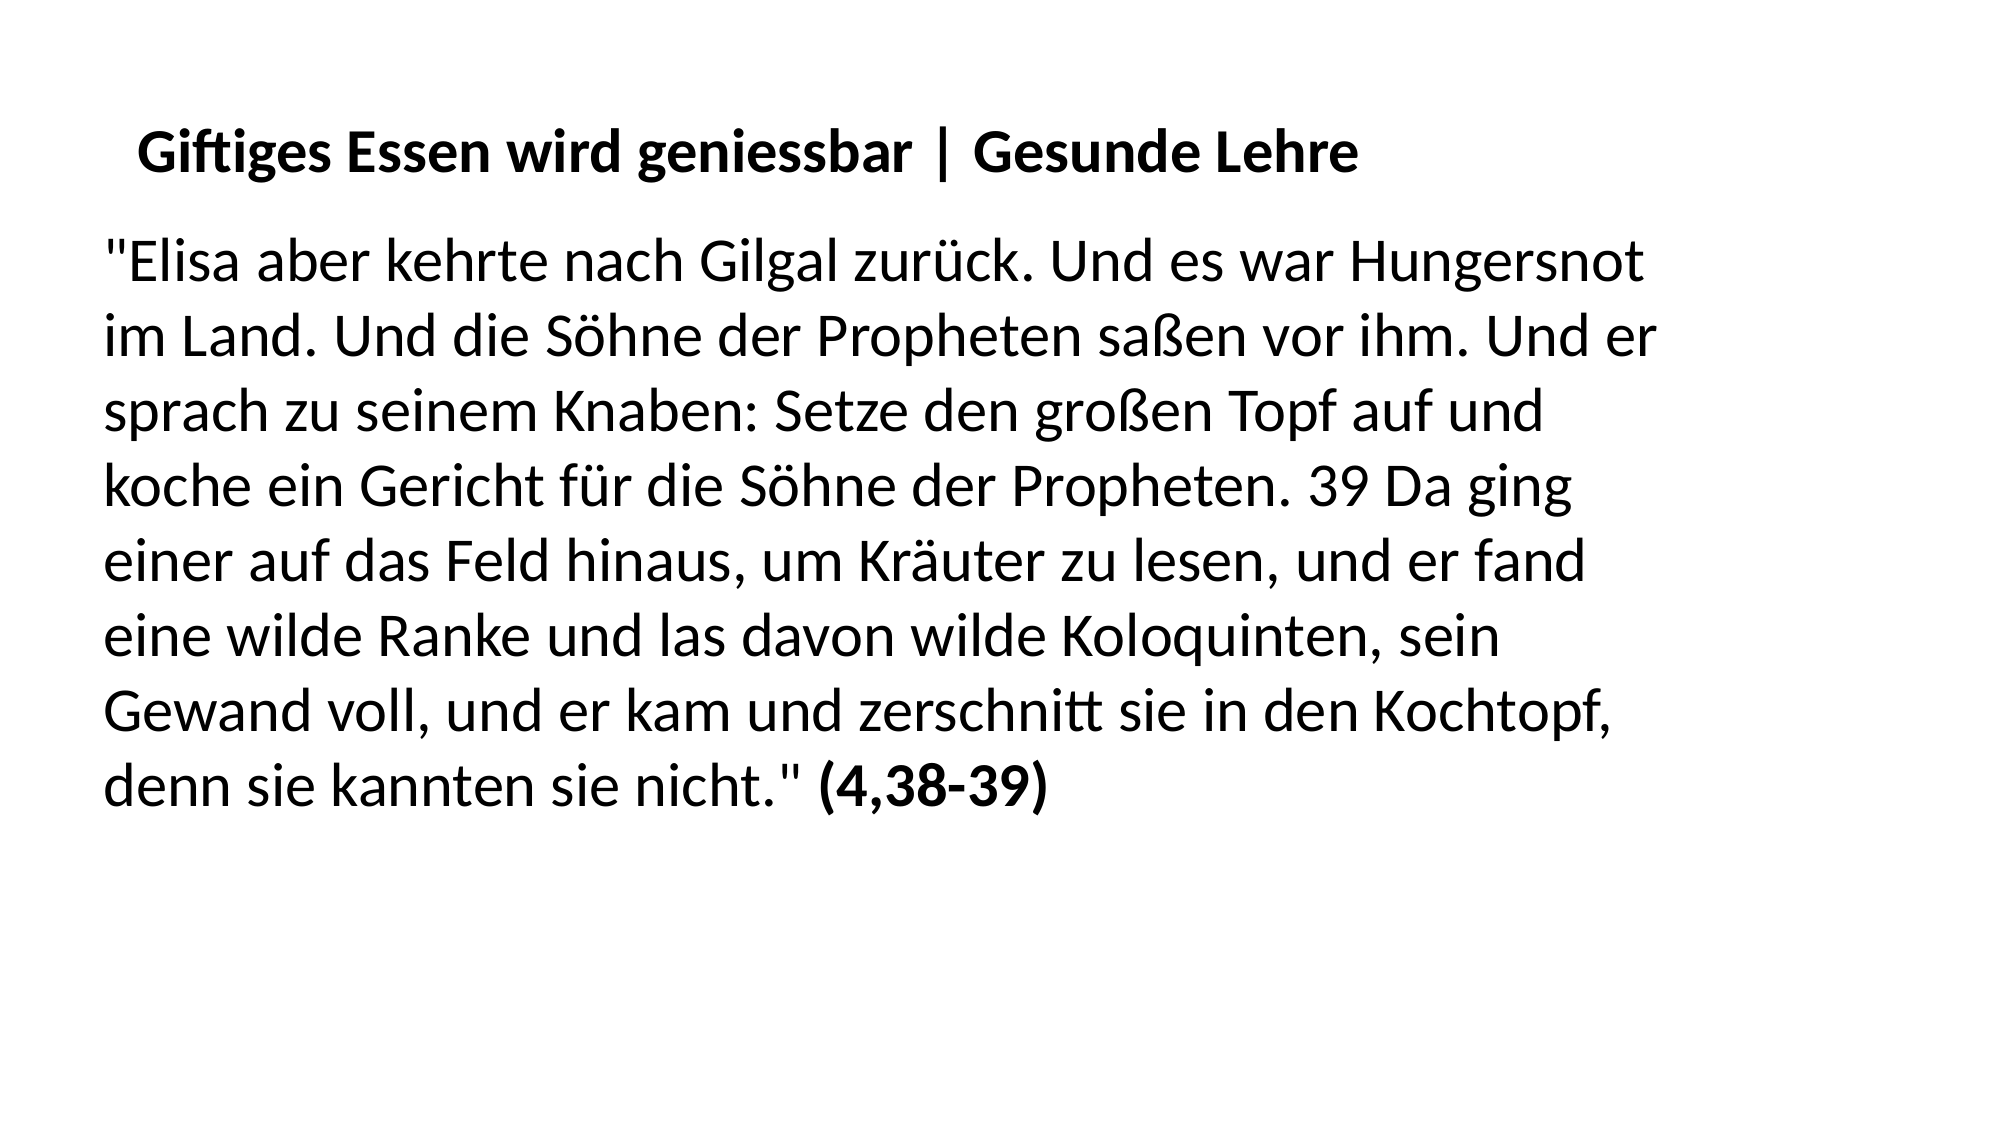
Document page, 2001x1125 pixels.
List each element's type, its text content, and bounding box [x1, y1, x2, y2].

text_box Giftiges Essen wird geniessbar | Gesunde Lehre [123, 97, 1877, 193]
text_box "Elisa aber kehrte nach Gilgal zurück. Und es war Hungersnot im Land. Und die Söhne der Propheten saßen vor ihm. Und er sprach zu seinem Knaben: Setze den großen Topf auf und koche ein Gericht für die Söhne der Propheten. 39 Da ging einer auf das Feld hinaus, um Kräuter zu lesen, und er fand eine wilde Ranke und las davon wilde Koloquinten, sein Gewand voll, und er kam und zerschnitt sie in den Kochtopf, denn sie kannten sie nicht." (4,38-39) [88, 211, 1693, 826]
